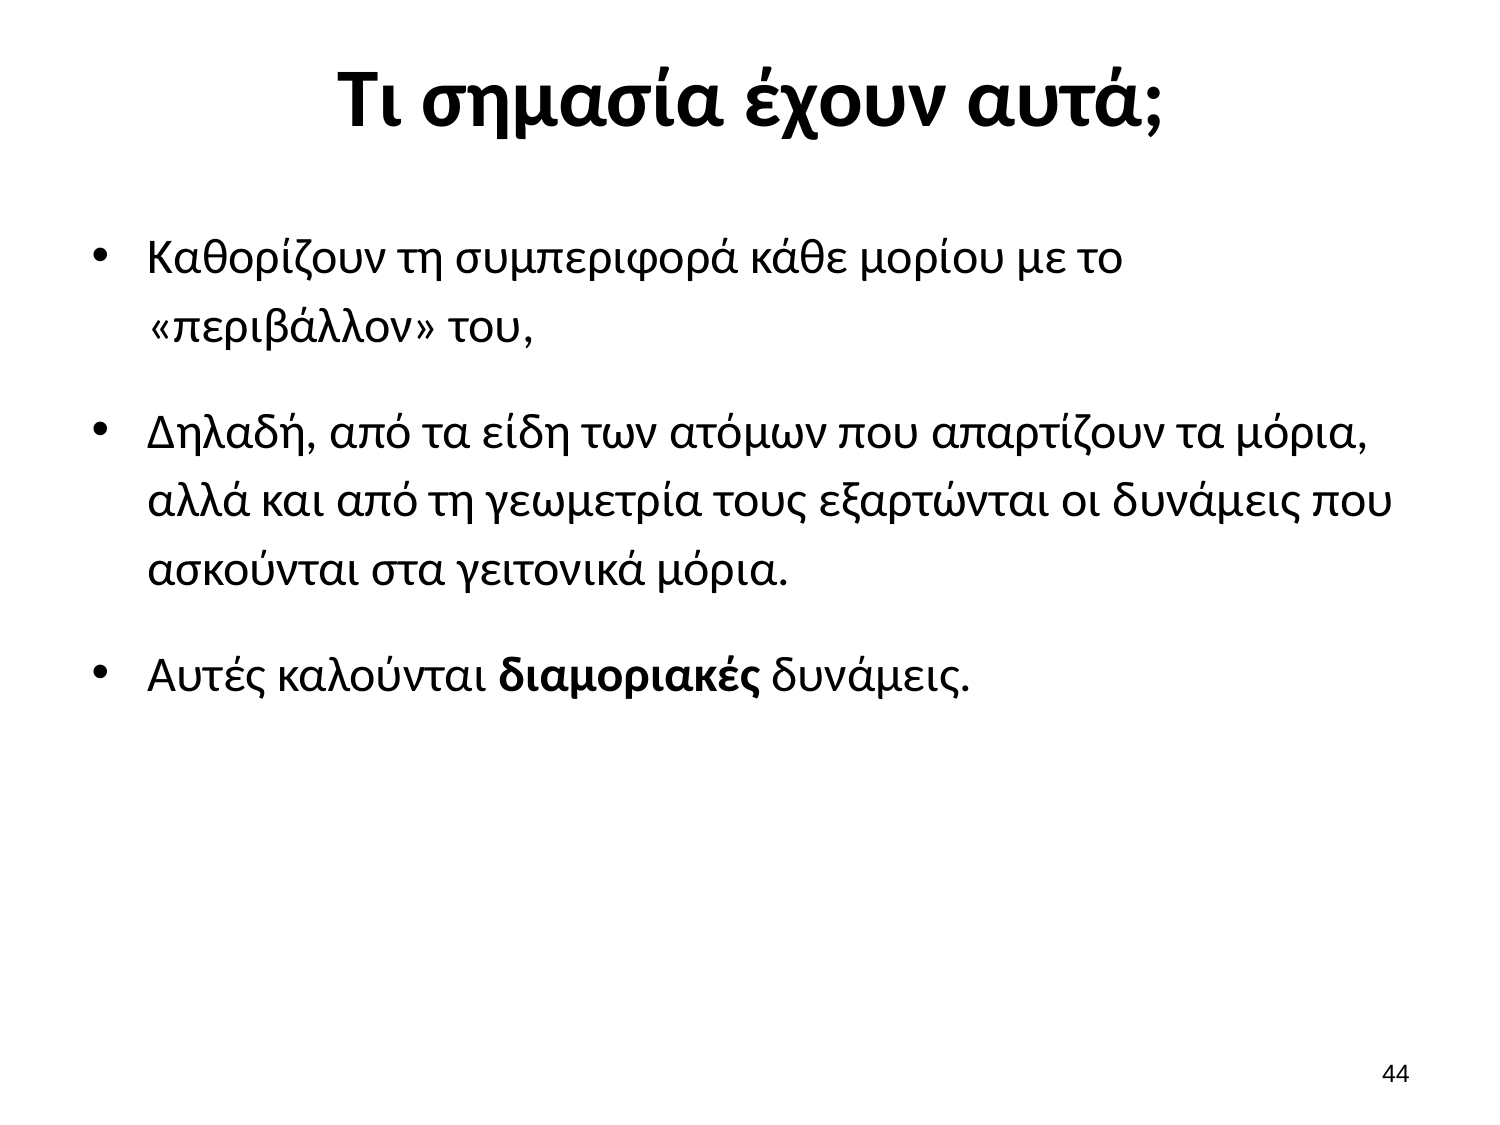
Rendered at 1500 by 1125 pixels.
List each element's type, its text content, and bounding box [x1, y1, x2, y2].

title Τι σημασία έχουν αυτά; [76, 19, 1427, 169]
list Καθορίζουν τη συμπεριφορά κάθε μορίου με το «περιβάλλον» του, Δηλαδή, από τα είδη των ατόμων που απαρτίζουν τα μόρια, αλλά και από τη γεωμετρία τους εξαρτώνται οι δυνάμεις που ασκούνται στα γειτονικά μόρια. Αυτές καλούνται διαμοριακές δυνάμεις. [76, 208, 1425, 1005]
slide_number 43 [1074, 1042, 1425, 1103]
